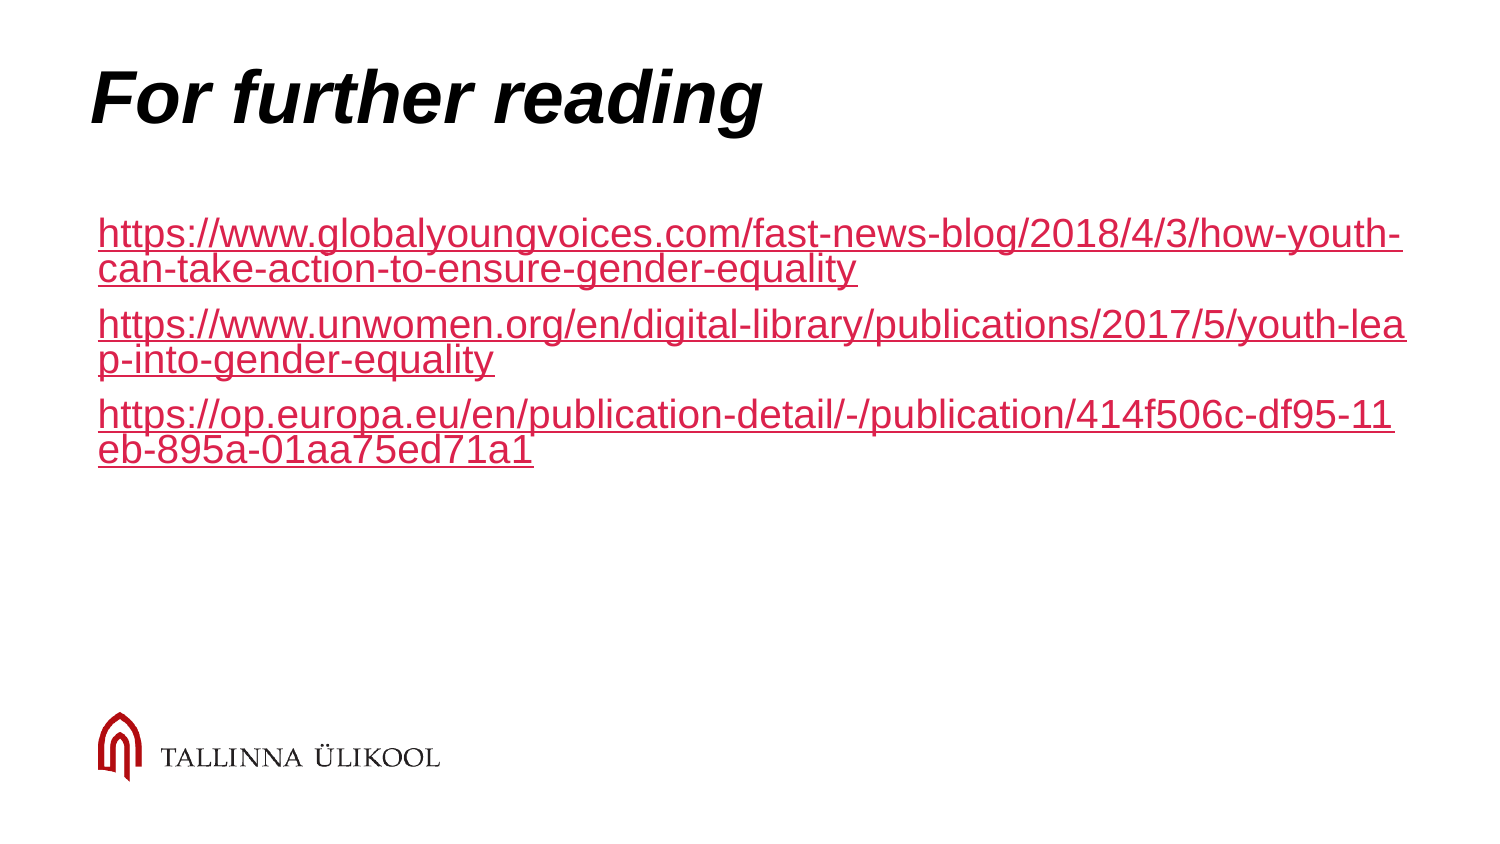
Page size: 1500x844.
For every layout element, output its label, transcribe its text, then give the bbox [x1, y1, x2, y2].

list https://www.globalyoungvoices.com/fast-news-blog/2018/4/3/how-youth-can-take-action-to-ensure-gender-equality https://www.unwomen.org/en/digital-library/publications/2017/5/youth-leap-into-gender-equality https://op.europa.eu/en/publication-detail/-/publication/414f506c-df95-11eb-895a-01aa75ed71a1 [75, 197, 1424, 754]
picture [98, 754, 440, 782]
title For further reading [75, 33, 1424, 174]
